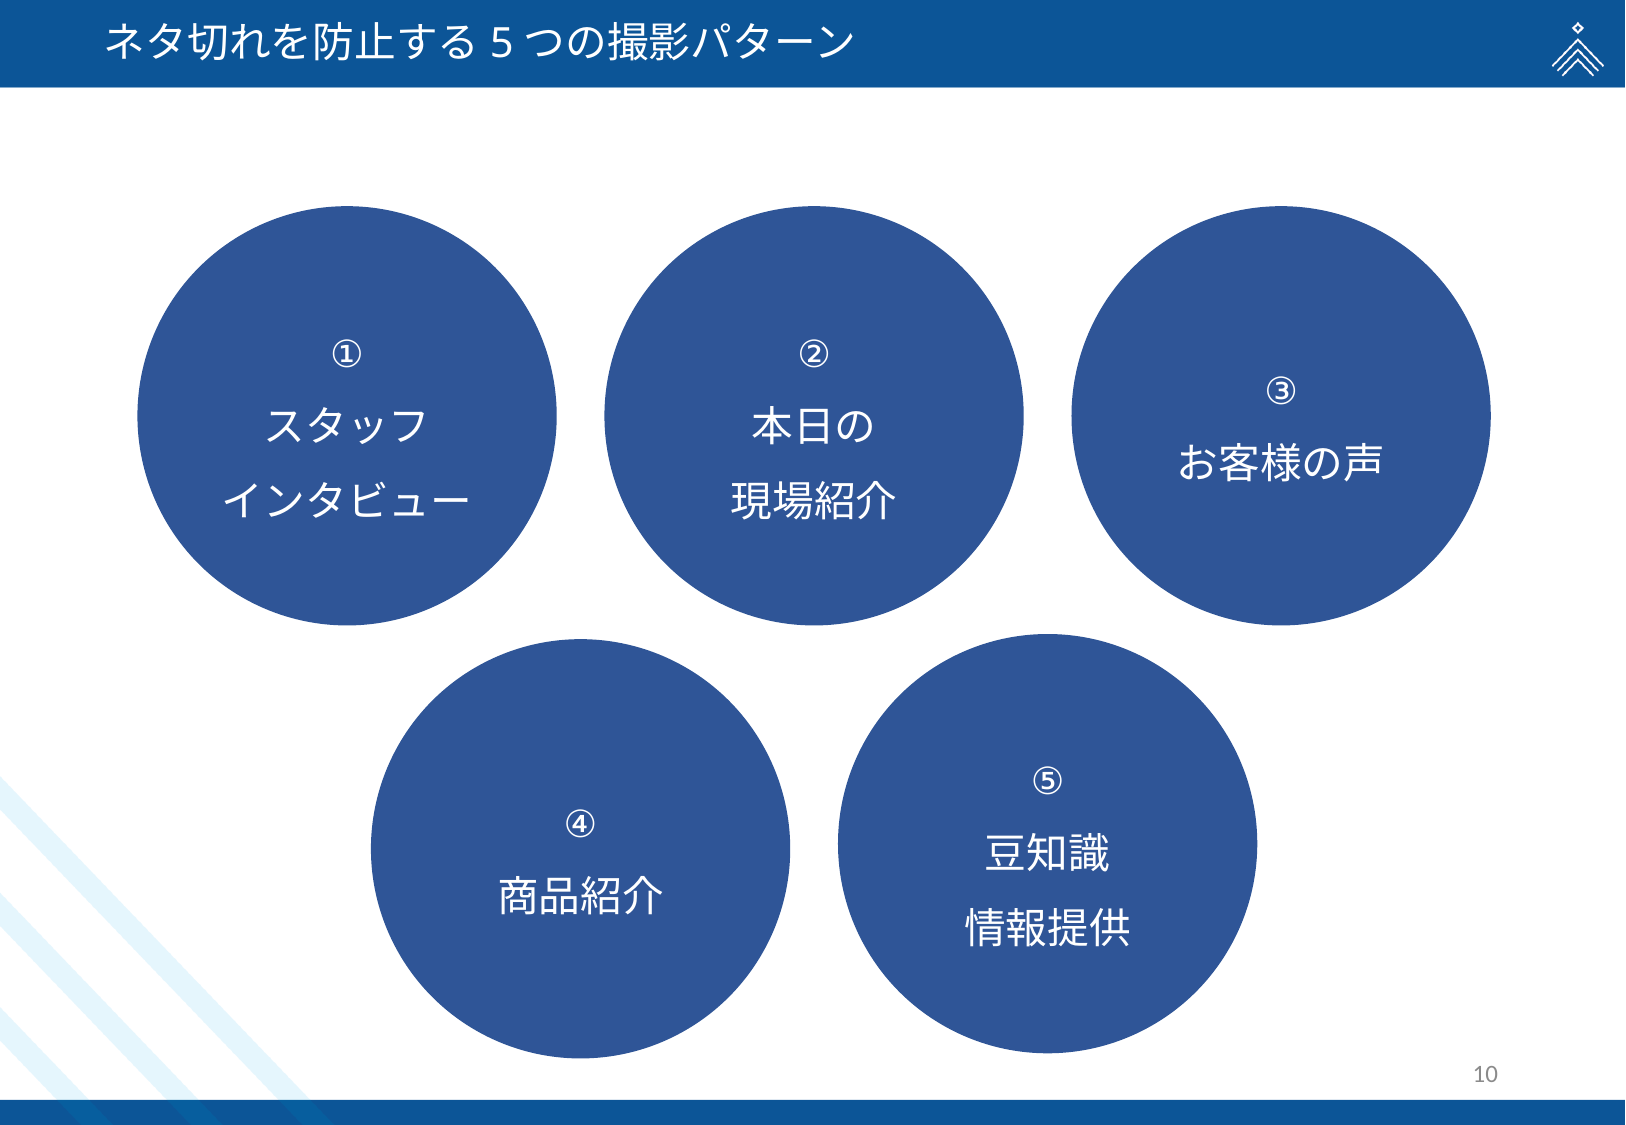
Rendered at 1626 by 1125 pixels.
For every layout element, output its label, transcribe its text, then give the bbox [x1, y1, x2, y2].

picture [0, 0, 1625, 1125]
slide_number 9 [1147, 1042, 1514, 1103]
title ネタ切れを防止する5つの撮影パターン [89, 6, 1491, 83]
text_box ④ 商品紹介 [369, 638, 792, 1060]
text_box ① スタッフ インタビュー [136, 205, 558, 627]
text_box ⑤ 豆知識 情報提供 [836, 632, 1259, 1055]
text_box ② 本日の 現場紹介 [603, 205, 1025, 627]
text_box ③ お客様の声 [1070, 205, 1492, 627]
